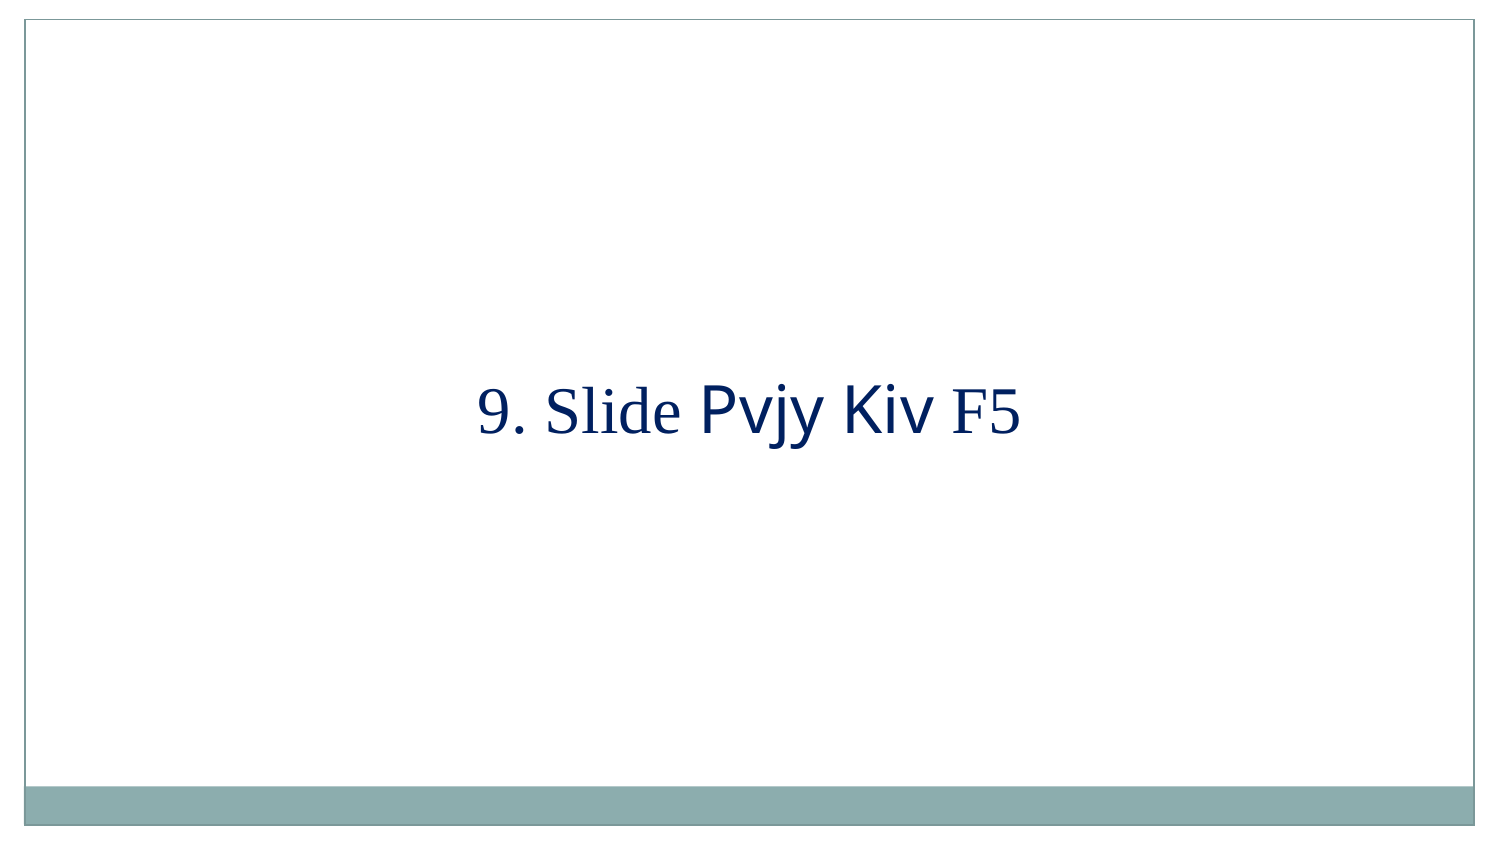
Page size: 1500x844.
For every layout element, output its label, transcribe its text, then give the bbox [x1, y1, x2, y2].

text_box 9. Slide Pvjy Kiv F5 [24, 359, 1475, 454]
